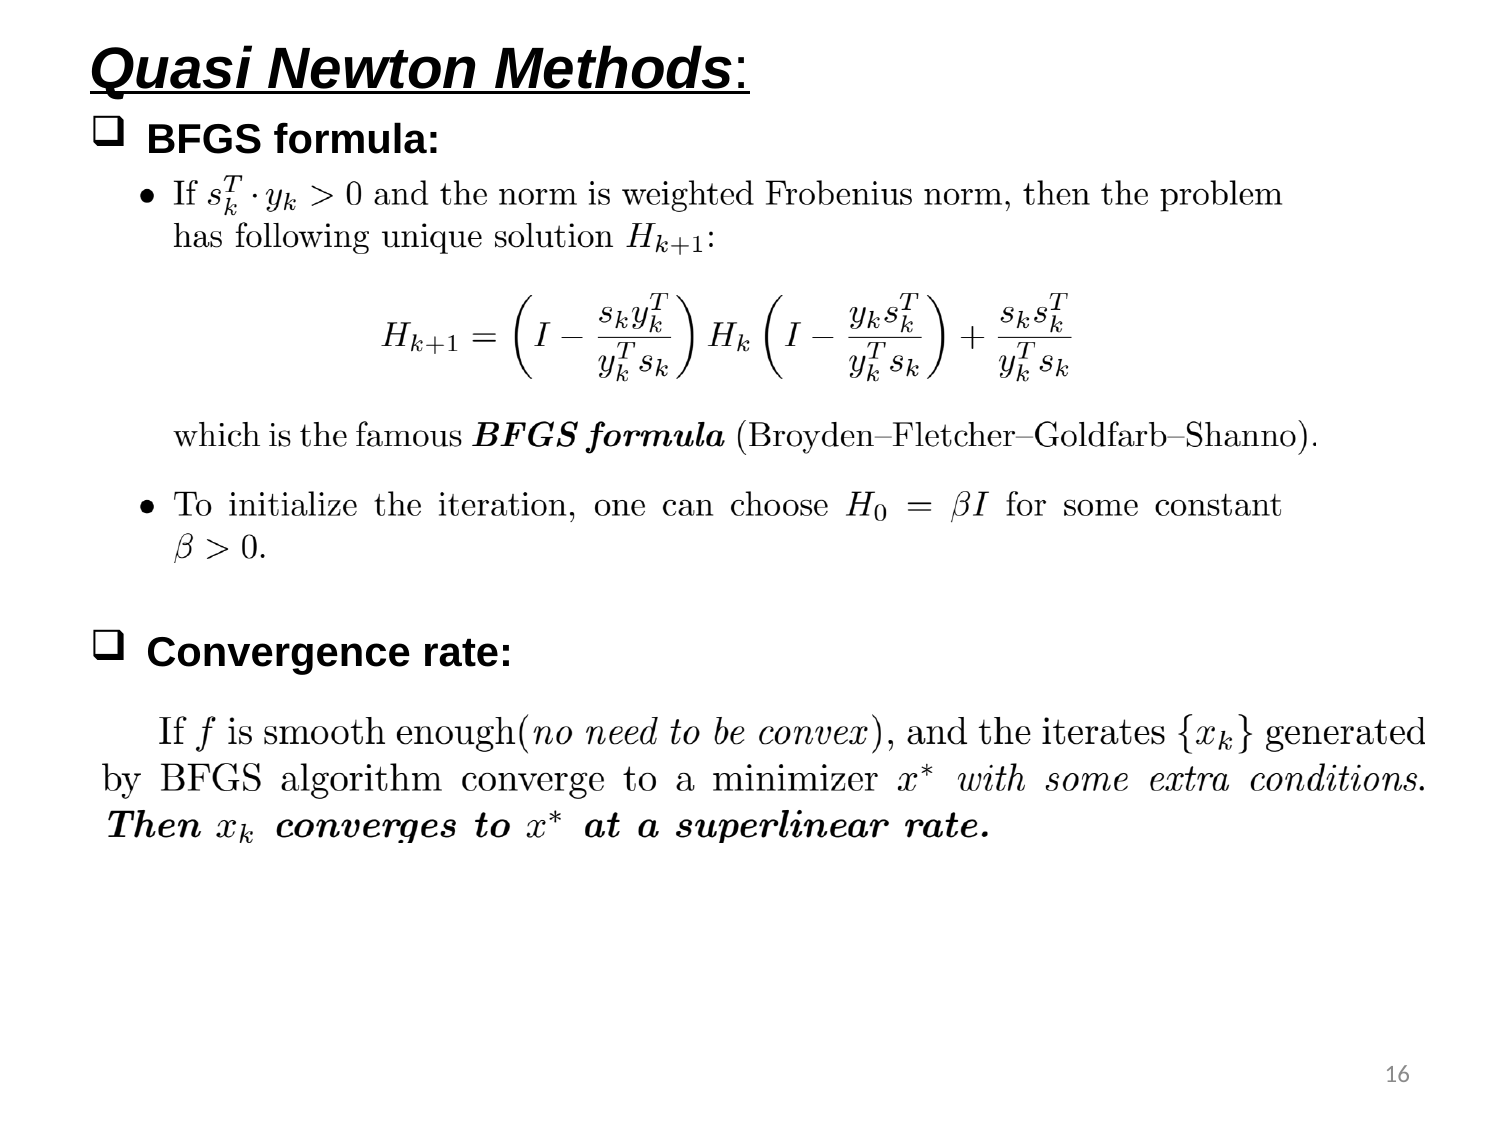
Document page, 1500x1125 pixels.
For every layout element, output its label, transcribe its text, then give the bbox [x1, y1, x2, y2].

picture [138, 175, 1317, 563]
text_box Quasi Newton Methods: [75, 22, 1335, 104]
text_box Convergence rate: [74, 617, 1425, 684]
slide_number 16 [1074, 1042, 1425, 1103]
list BFGS formula: [75, 104, 1425, 171]
picture [101, 713, 1426, 844]
